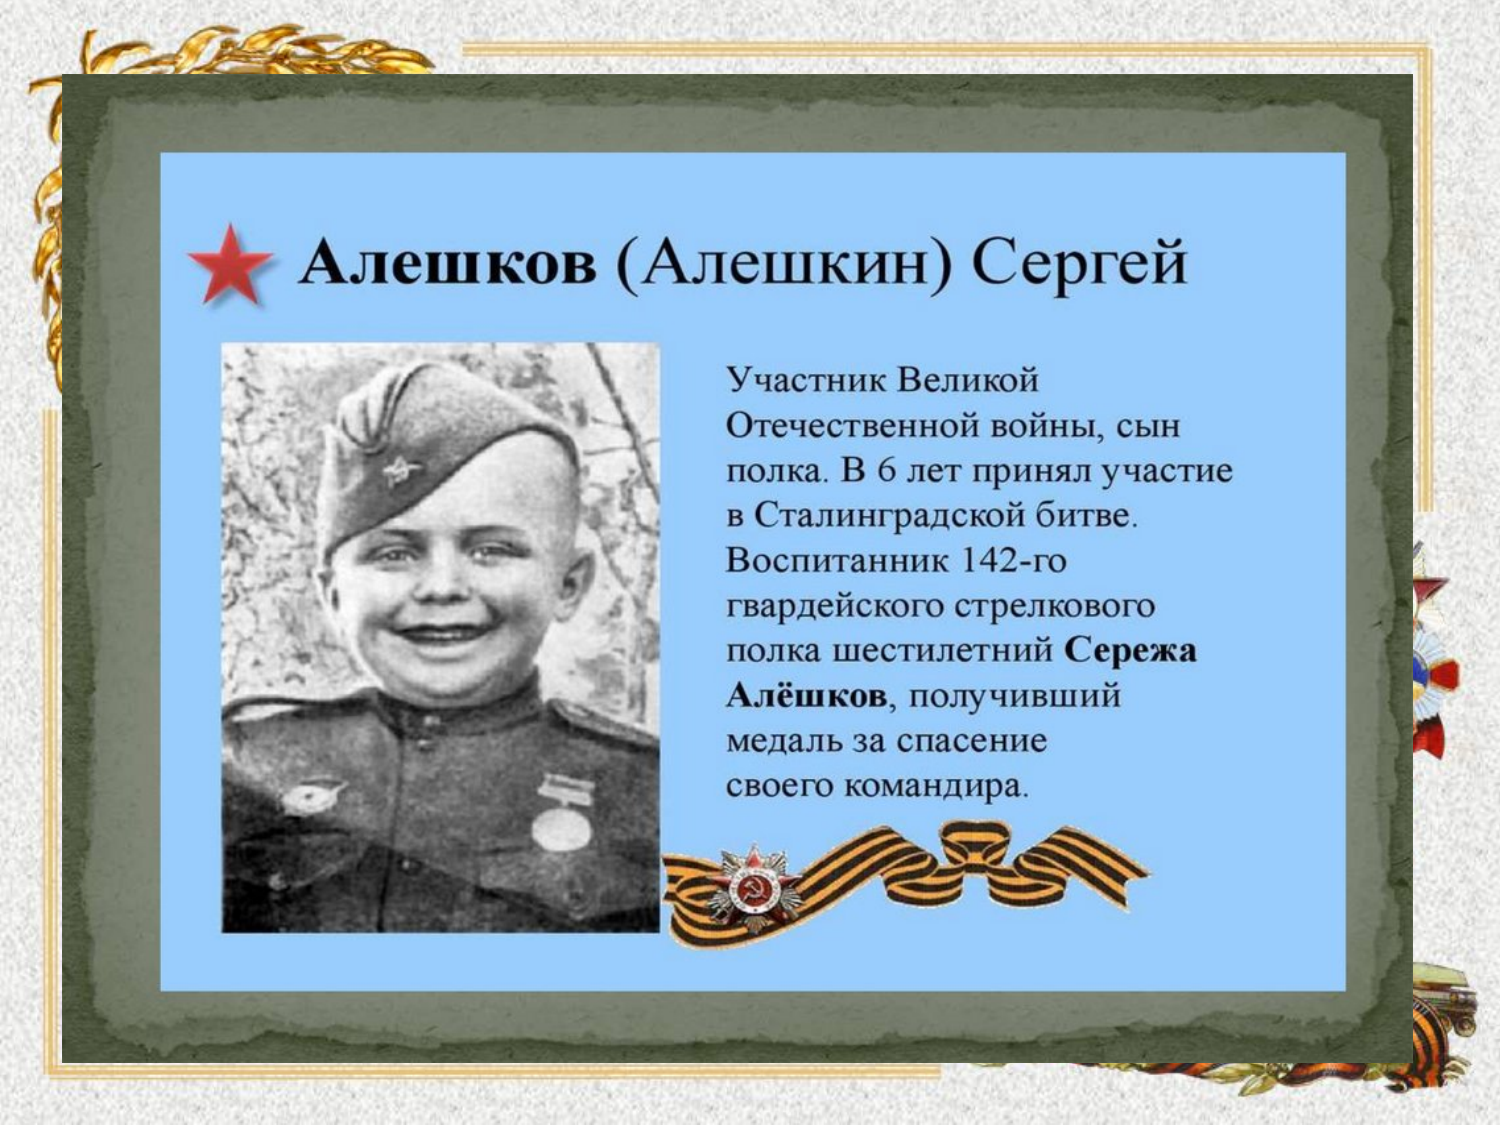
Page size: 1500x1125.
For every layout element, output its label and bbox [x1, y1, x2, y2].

picture [0, 0, 1500, 1125]
list [62, 74, 1413, 1063]
